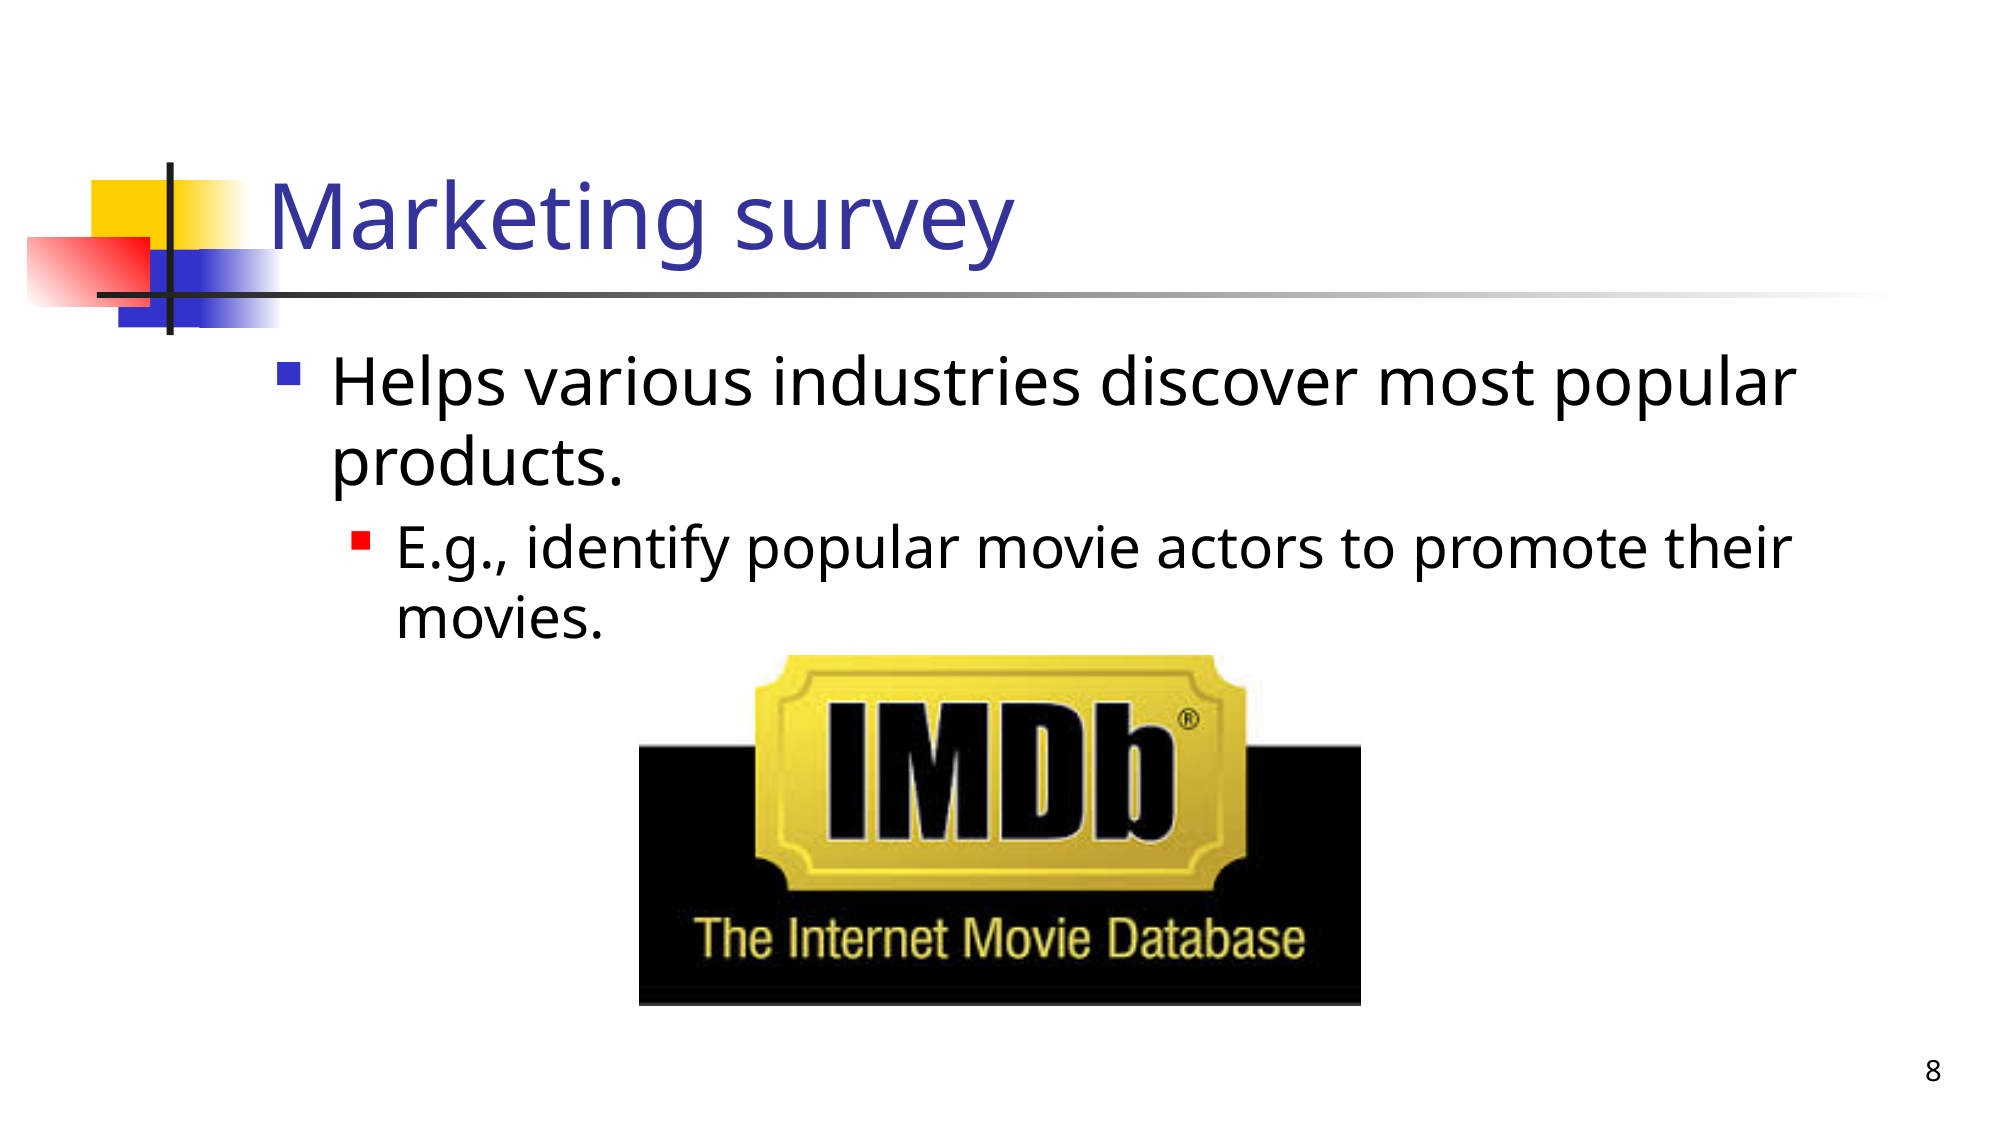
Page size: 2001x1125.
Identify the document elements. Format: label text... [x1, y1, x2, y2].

title Marketing survey [251, 35, 1957, 275]
picture [639, 655, 1361, 1007]
slide_number 8 [1540, 1024, 1957, 1100]
list Helps various industries discover most popular products. E.g., identify popular movie actors to promote their movies. [258, 331, 1959, 1006]
